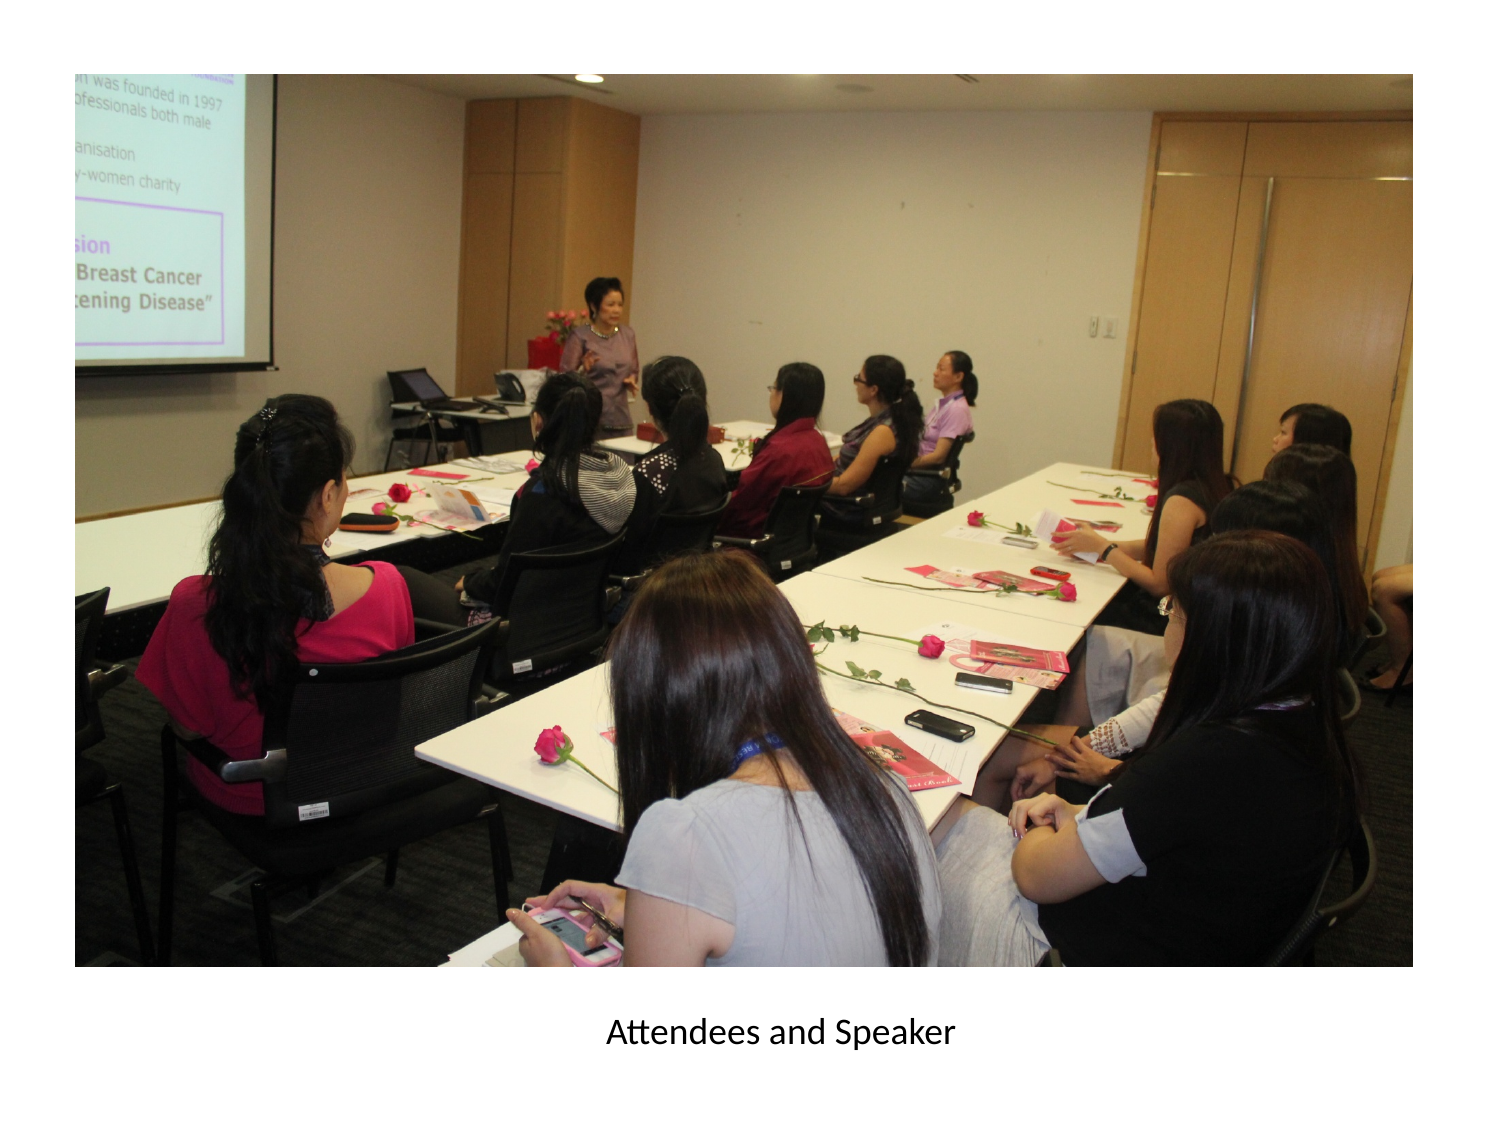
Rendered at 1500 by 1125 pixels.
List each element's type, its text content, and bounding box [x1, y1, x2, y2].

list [74, 74, 1413, 967]
text_box Attendees and Speaker [162, 999, 1400, 1060]
